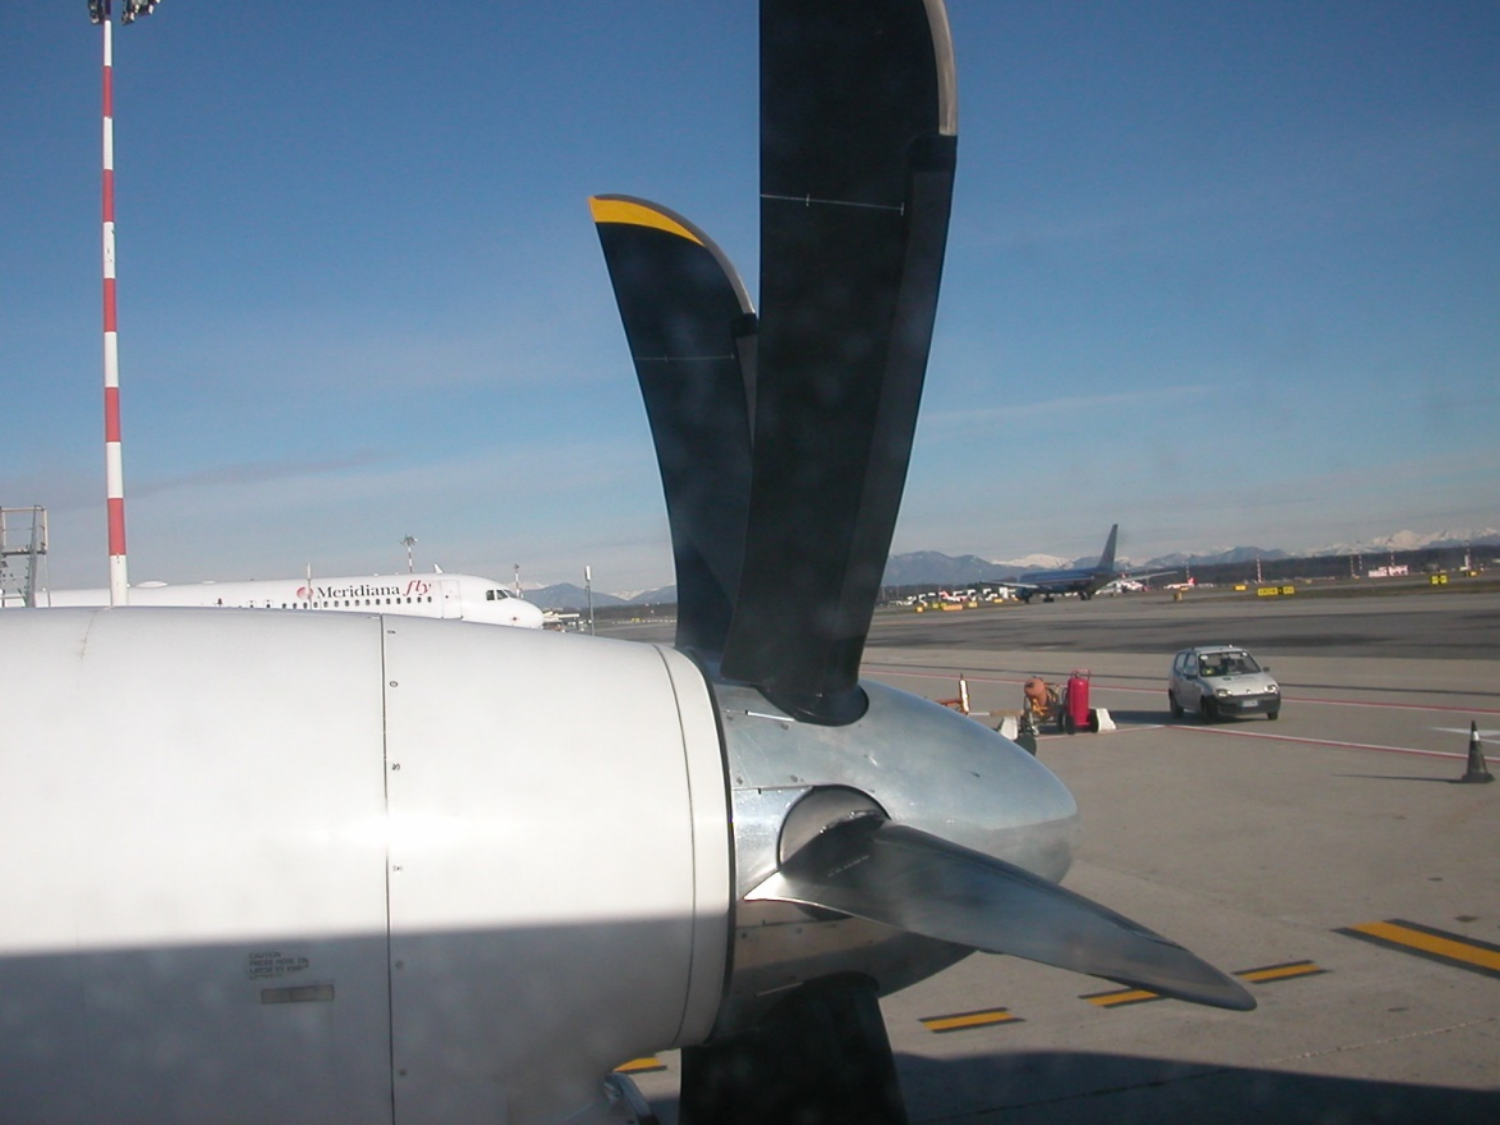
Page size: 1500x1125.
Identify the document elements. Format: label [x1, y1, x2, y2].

list [0, 0, 1500, 1125]
